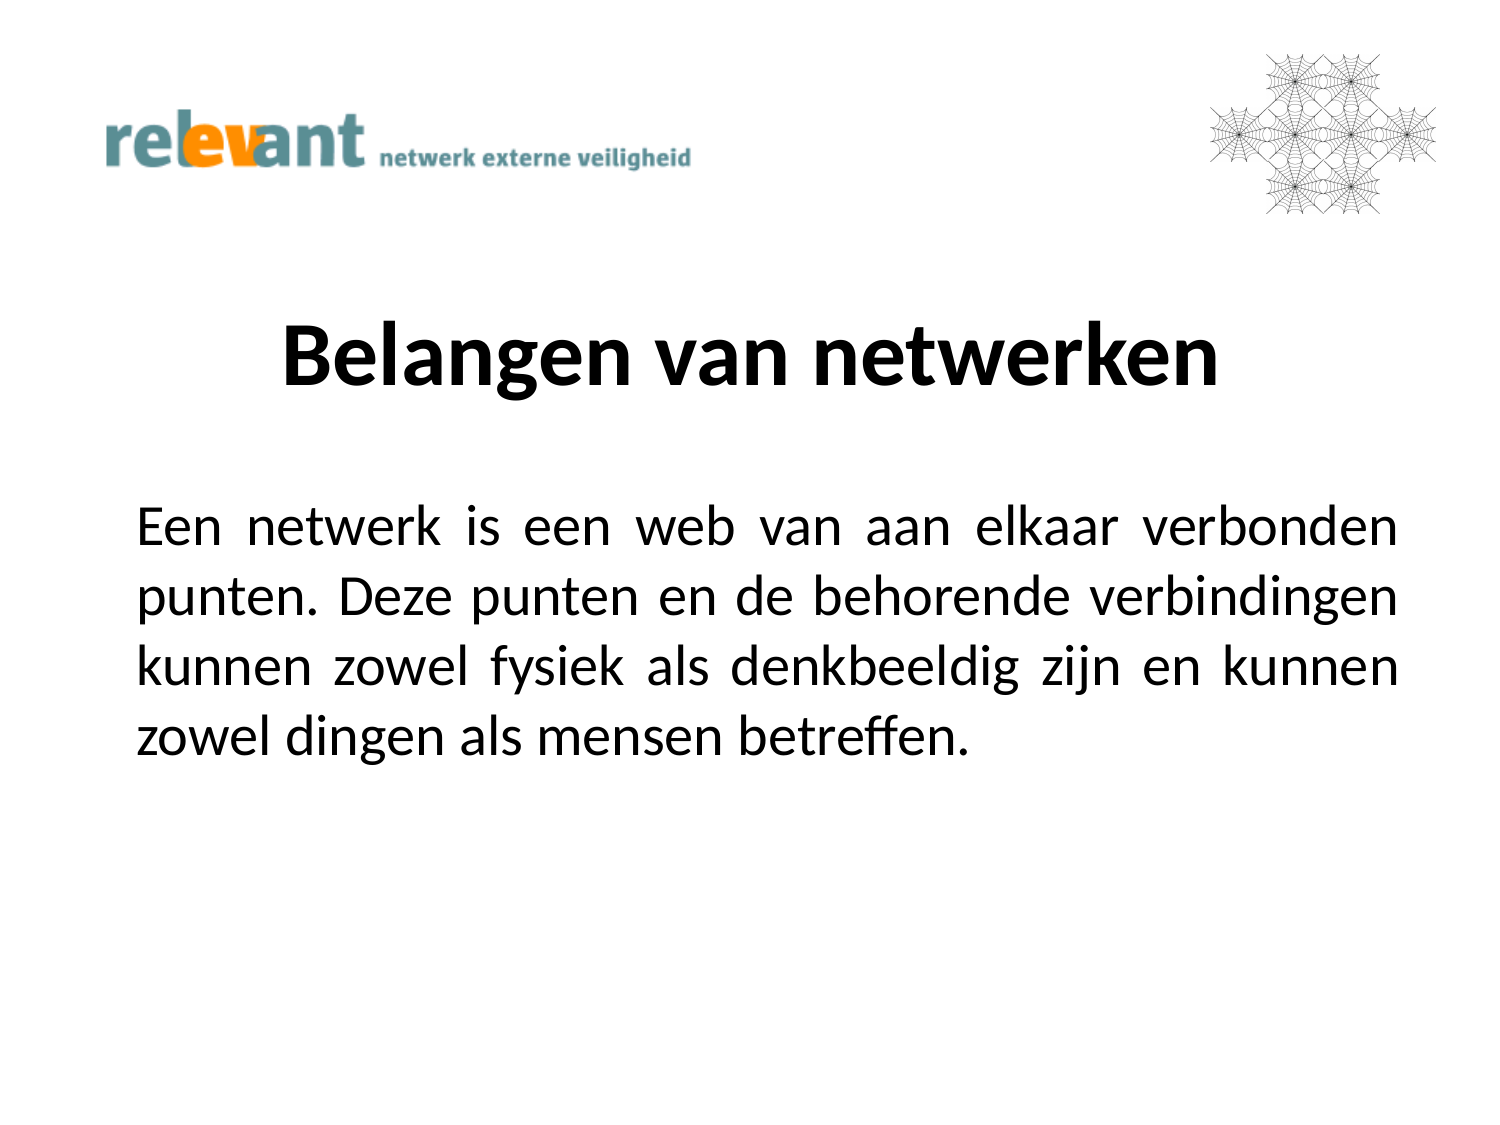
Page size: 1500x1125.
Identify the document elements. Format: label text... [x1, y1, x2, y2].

list Een netwerk is een web van aan elkaar verbonden punten. Deze punten en de behorende verbindingen kunnen zowel fysiek als denkbeeldig zijn en kunnen zowel dingen als mensen betreffen. [64, 479, 1415, 894]
title Belangen van netwerken [76, 255, 1427, 443]
picture [1211, 108, 1242, 162]
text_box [1242, 21, 1403, 247]
picture [1403, 108, 1436, 162]
picture [88, 89, 715, 197]
